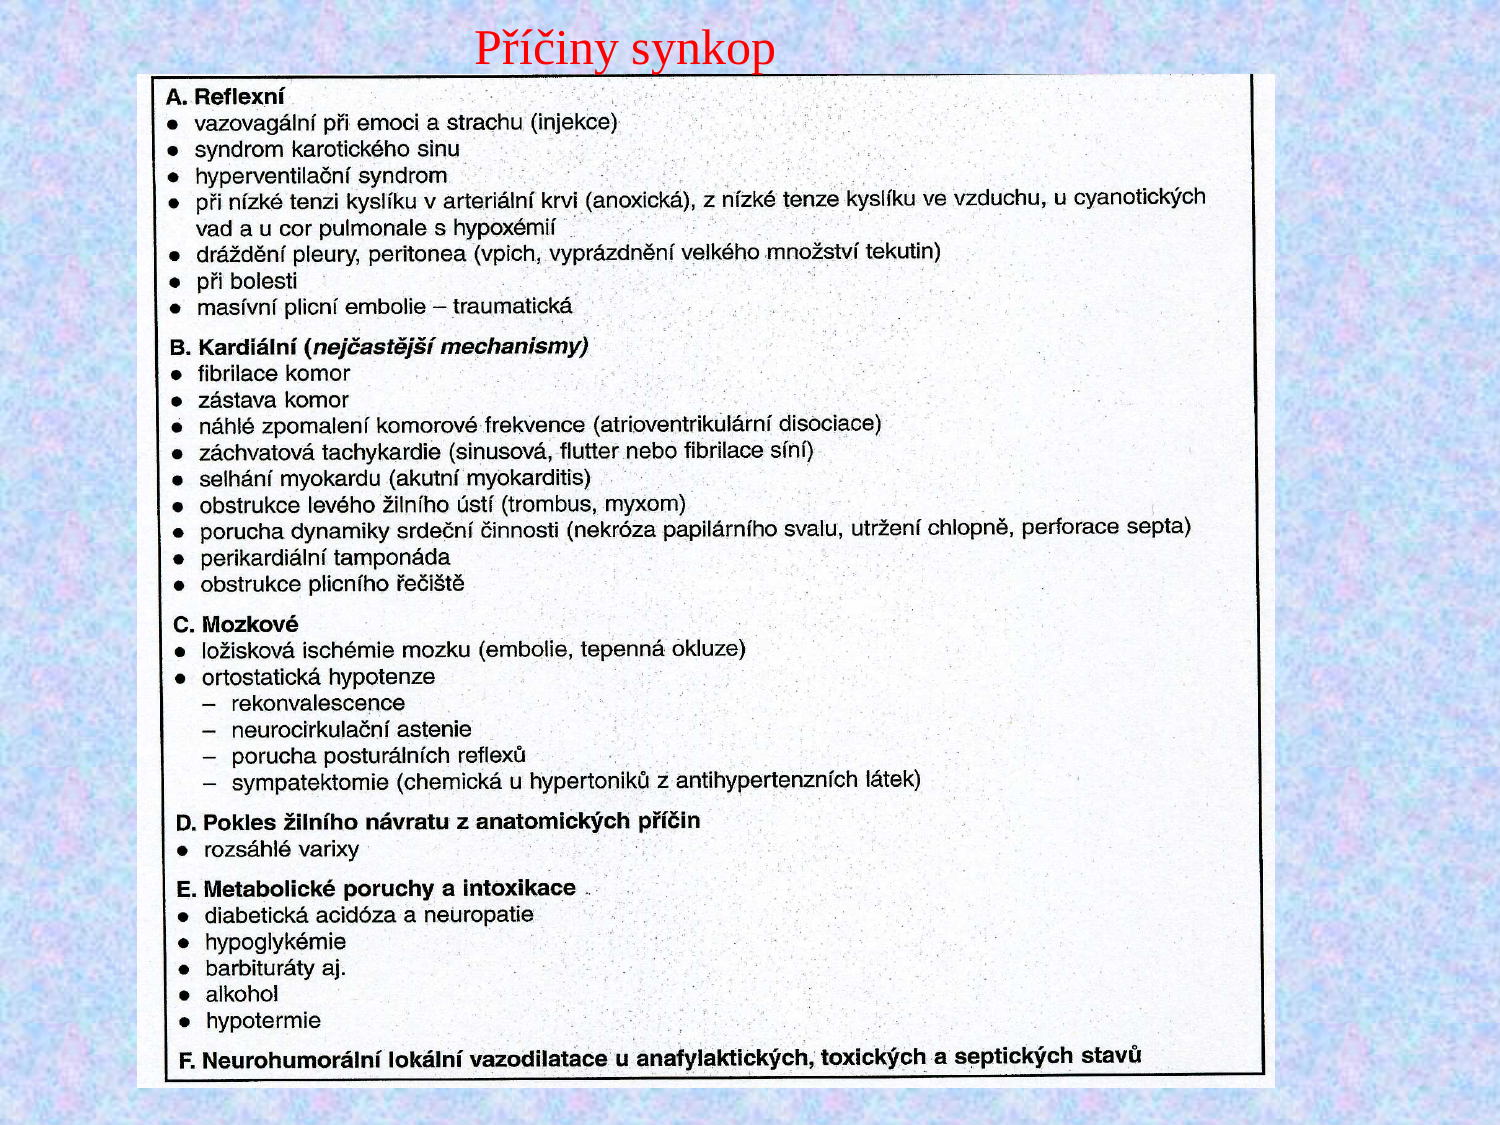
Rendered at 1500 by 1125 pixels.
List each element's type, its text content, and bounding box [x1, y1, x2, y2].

text_box Příčiny synkop [459, 6, 792, 73]
picture [0, 0, 1500, 1125]
